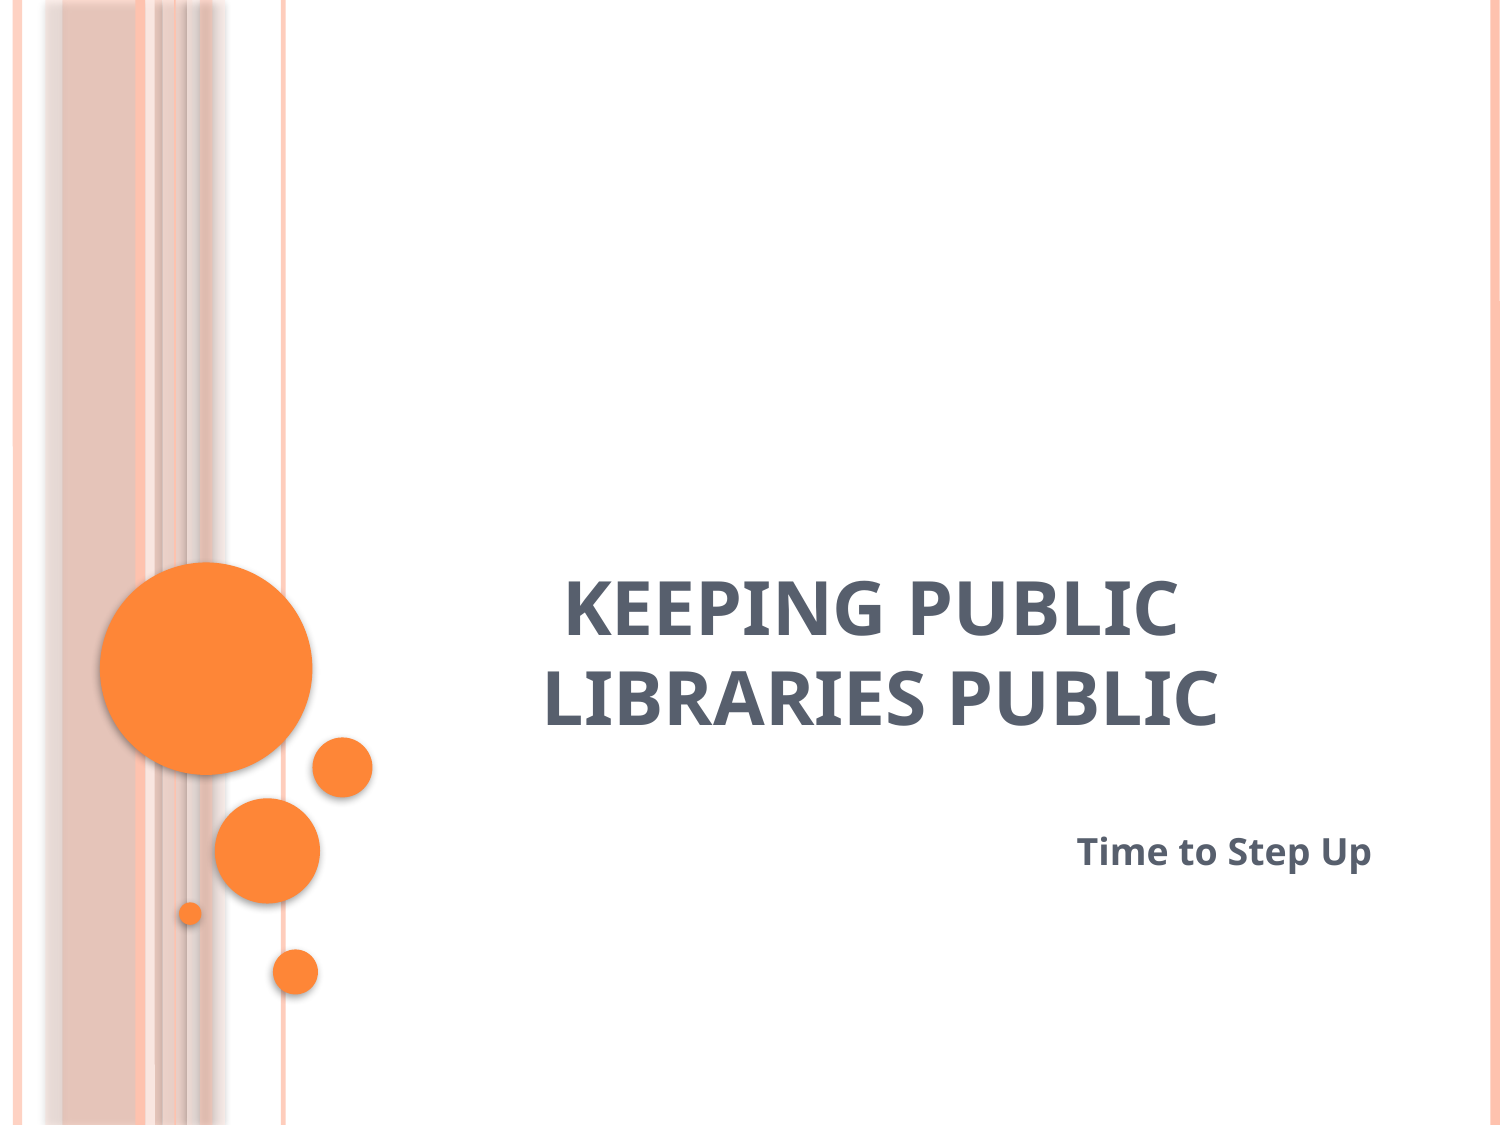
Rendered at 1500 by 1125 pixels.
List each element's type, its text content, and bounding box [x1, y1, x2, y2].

subtitle Time to Step Up [375, 820, 1388, 1046]
title Keeping Public Libraries Public [375, 362, 1388, 820]
